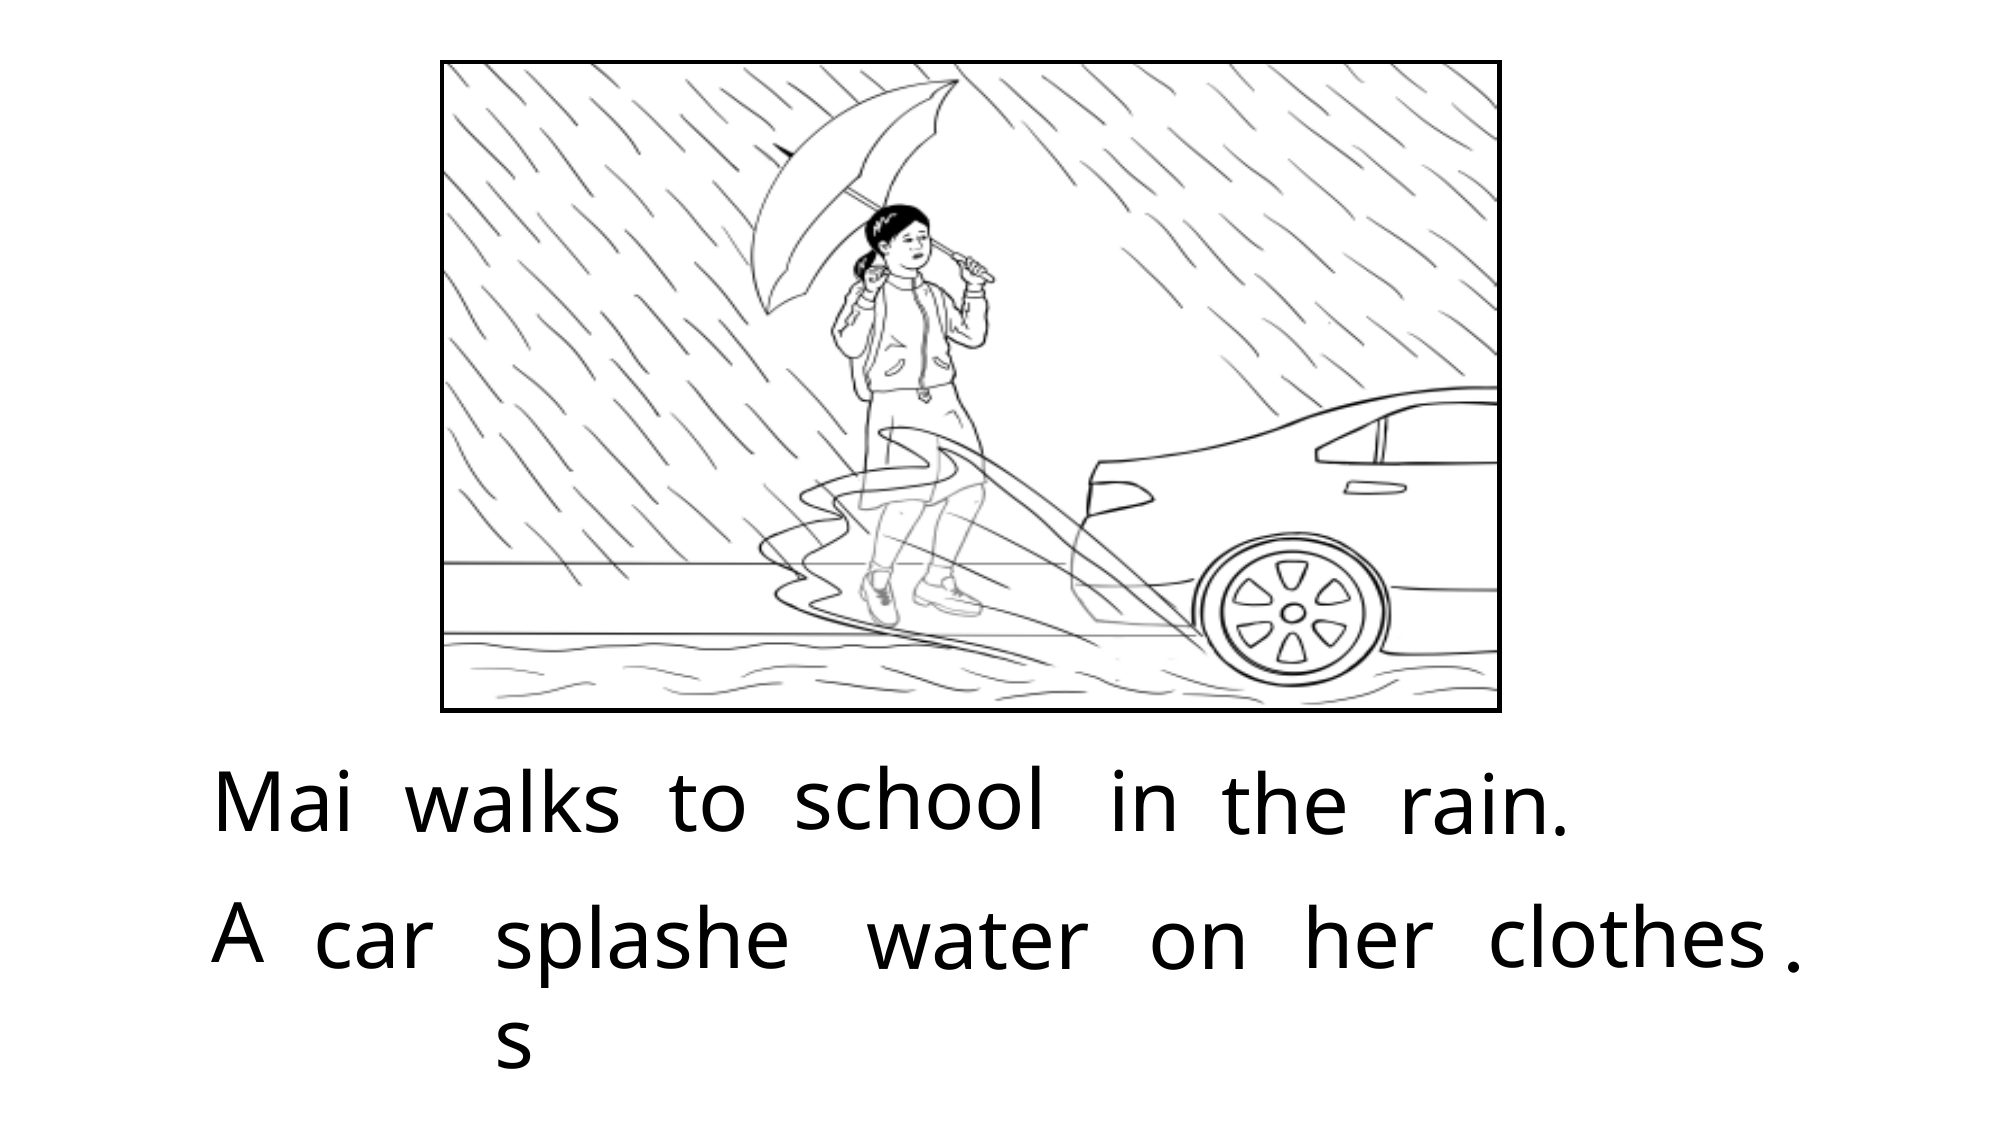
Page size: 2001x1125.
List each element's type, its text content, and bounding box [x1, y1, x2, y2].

text_box school [778, 738, 1098, 854]
text_box walks [390, 742, 663, 857]
text_box car [298, 877, 479, 993]
text_box the [1206, 743, 1383, 859]
text_box water [851, 878, 1118, 994]
text_box on [1133, 879, 1323, 994]
text_box rain [1383, 726, 1620, 862]
text_box her [1287, 877, 1483, 993]
text_box to [653, 741, 787, 856]
text_box Mai [196, 740, 387, 856]
text_box A [196, 872, 303, 987]
picture [444, 64, 1497, 709]
text_box clothes [1472, 876, 1767, 992]
text_box . [1767, 873, 1840, 999]
text_box splashes [479, 877, 847, 1093]
text_box in [1093, 741, 1213, 856]
text_box . [1535, 753, 1620, 859]
